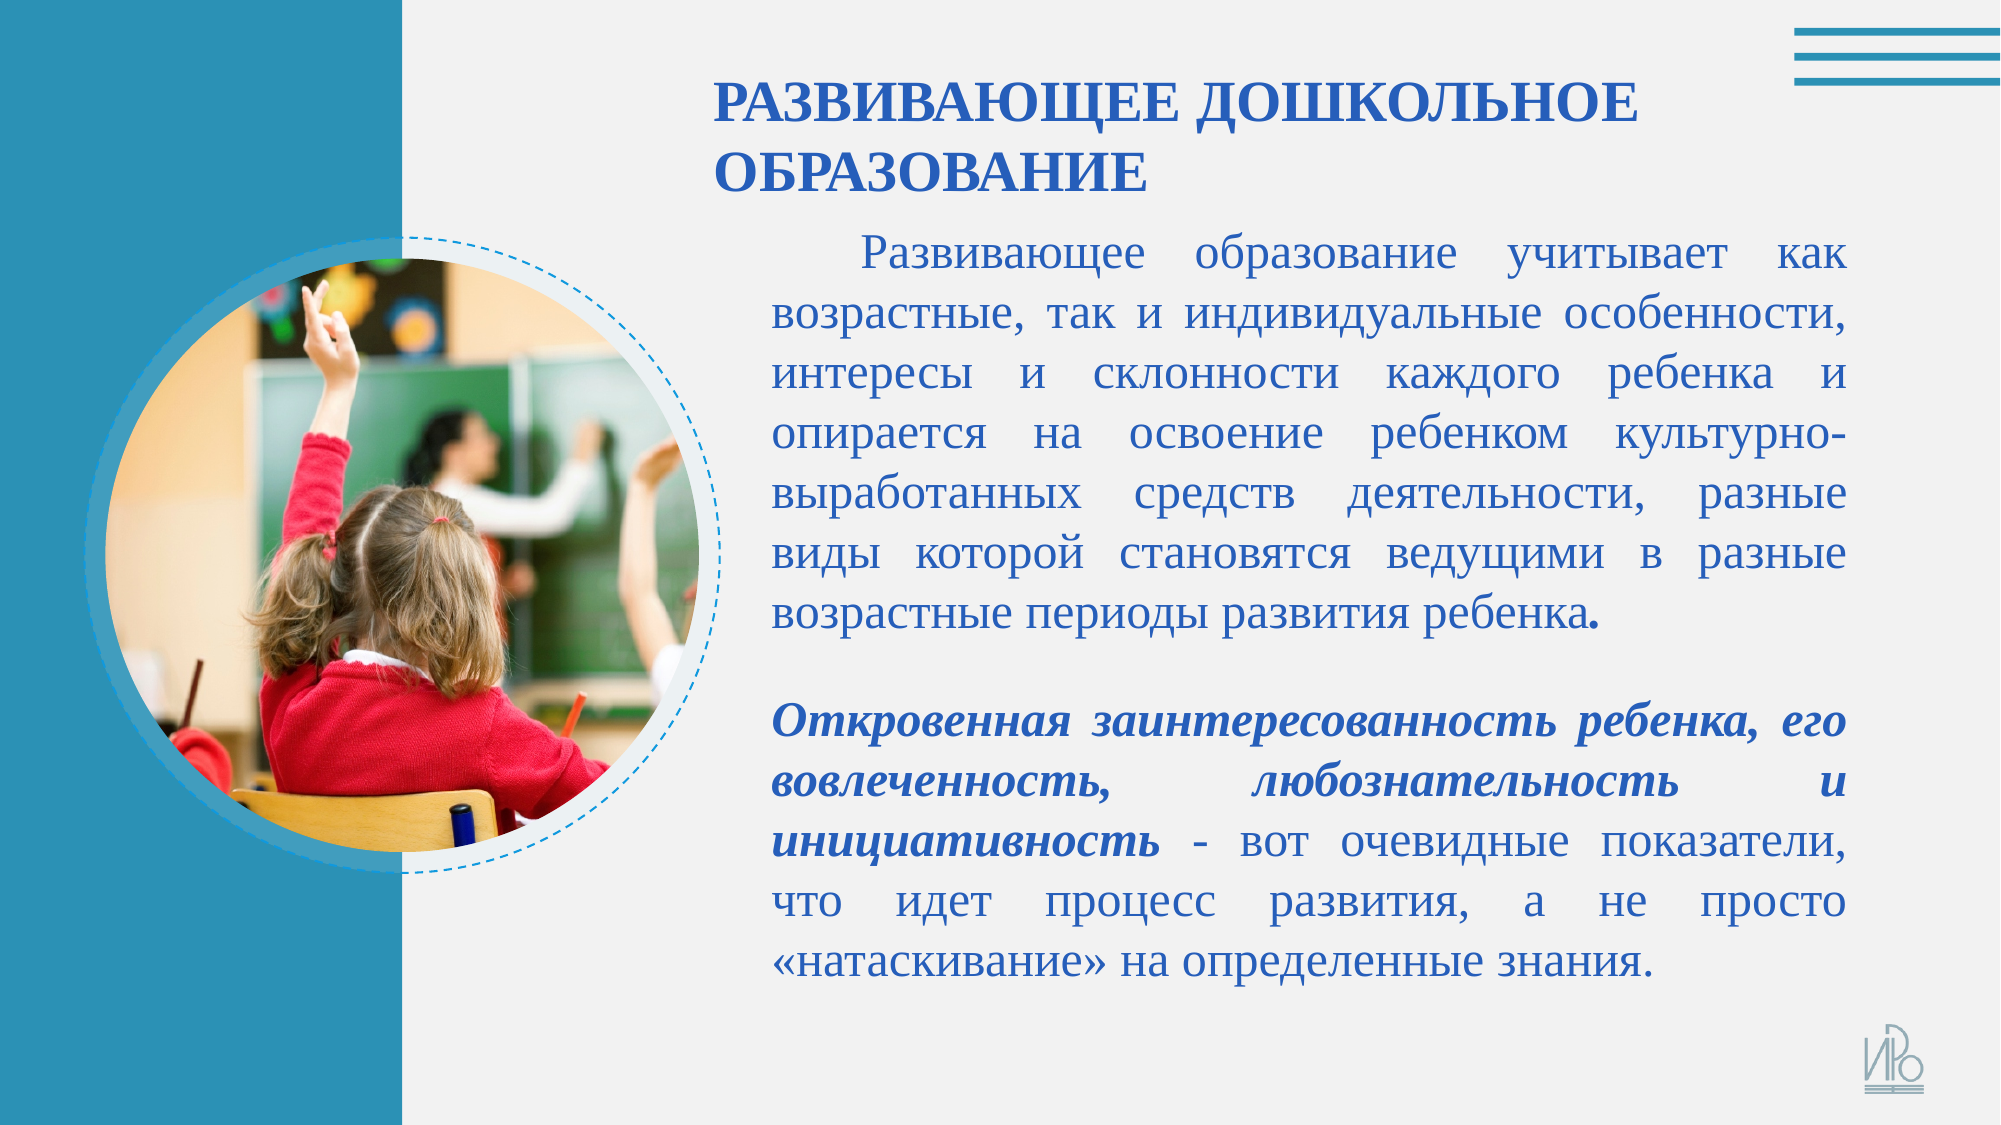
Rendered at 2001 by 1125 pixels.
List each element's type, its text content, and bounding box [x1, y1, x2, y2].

list Откровенная заинтересованность ребенка, его вовлеченность, любознательность и инициативность - вот очевидные показатели, что идет процесс развития, а не просто «натаскивание» на определенные знания. [756, 679, 1863, 1026]
list Развивающее образование учитывает как возрастные, так и индивидуальные особенности, интересы и склонности каждого ребенка и опирается на освоение ребенком культурно-выработанных средств деятель­ности, разные виды которой становятся ведущими в разные возрастные периоды развития ребенка. [756, 210, 1863, 679]
title Развивающее дошкольное образование [698, 42, 1863, 211]
picture [105, 258, 699, 853]
